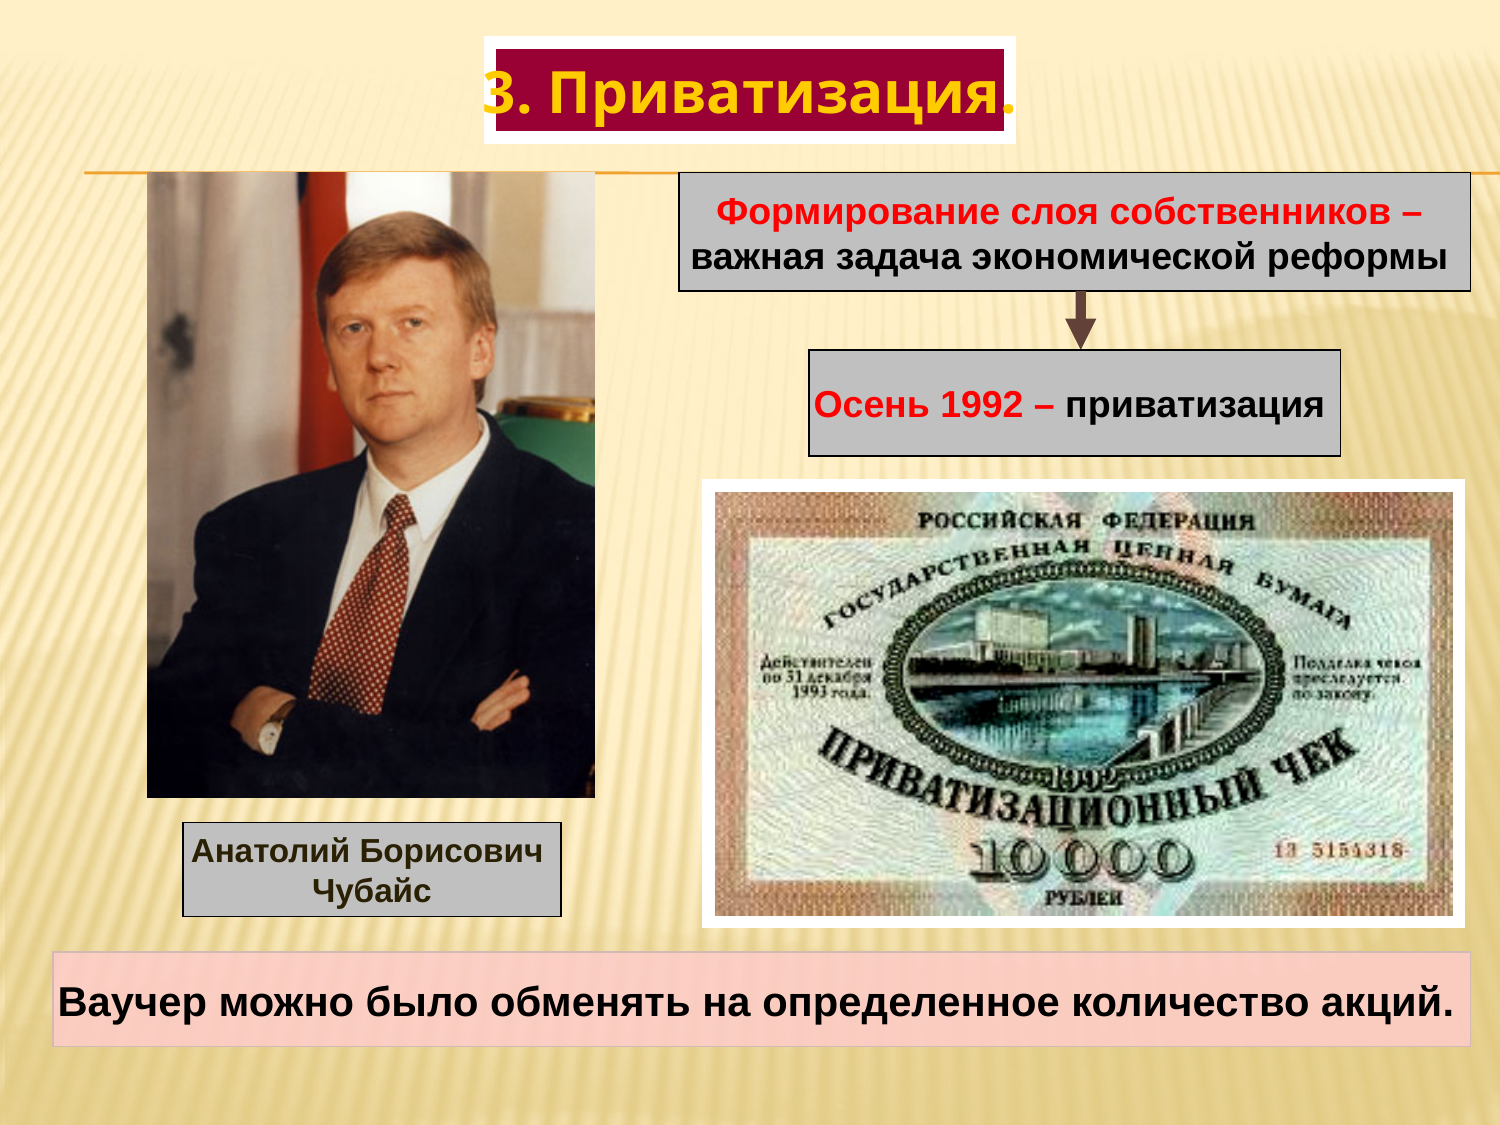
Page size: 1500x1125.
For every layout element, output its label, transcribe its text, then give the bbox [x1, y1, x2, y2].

picture [714, 491, 1453, 916]
text_box Ваучер можно было обменять на определенное количество акций. [53, 952, 1471, 1047]
text_box Осень 1992 – приватизация [808, 349, 1341, 457]
text_box [1074, 290, 1087, 349]
text_box Анатолий Борисович Чубайс [183, 822, 561, 917]
picture [147, 172, 595, 798]
text_box Формирование слоя собственников – важная задача экономической реформы [679, 172, 1471, 291]
text_box 3. Приватизация. [490, 42, 1010, 138]
